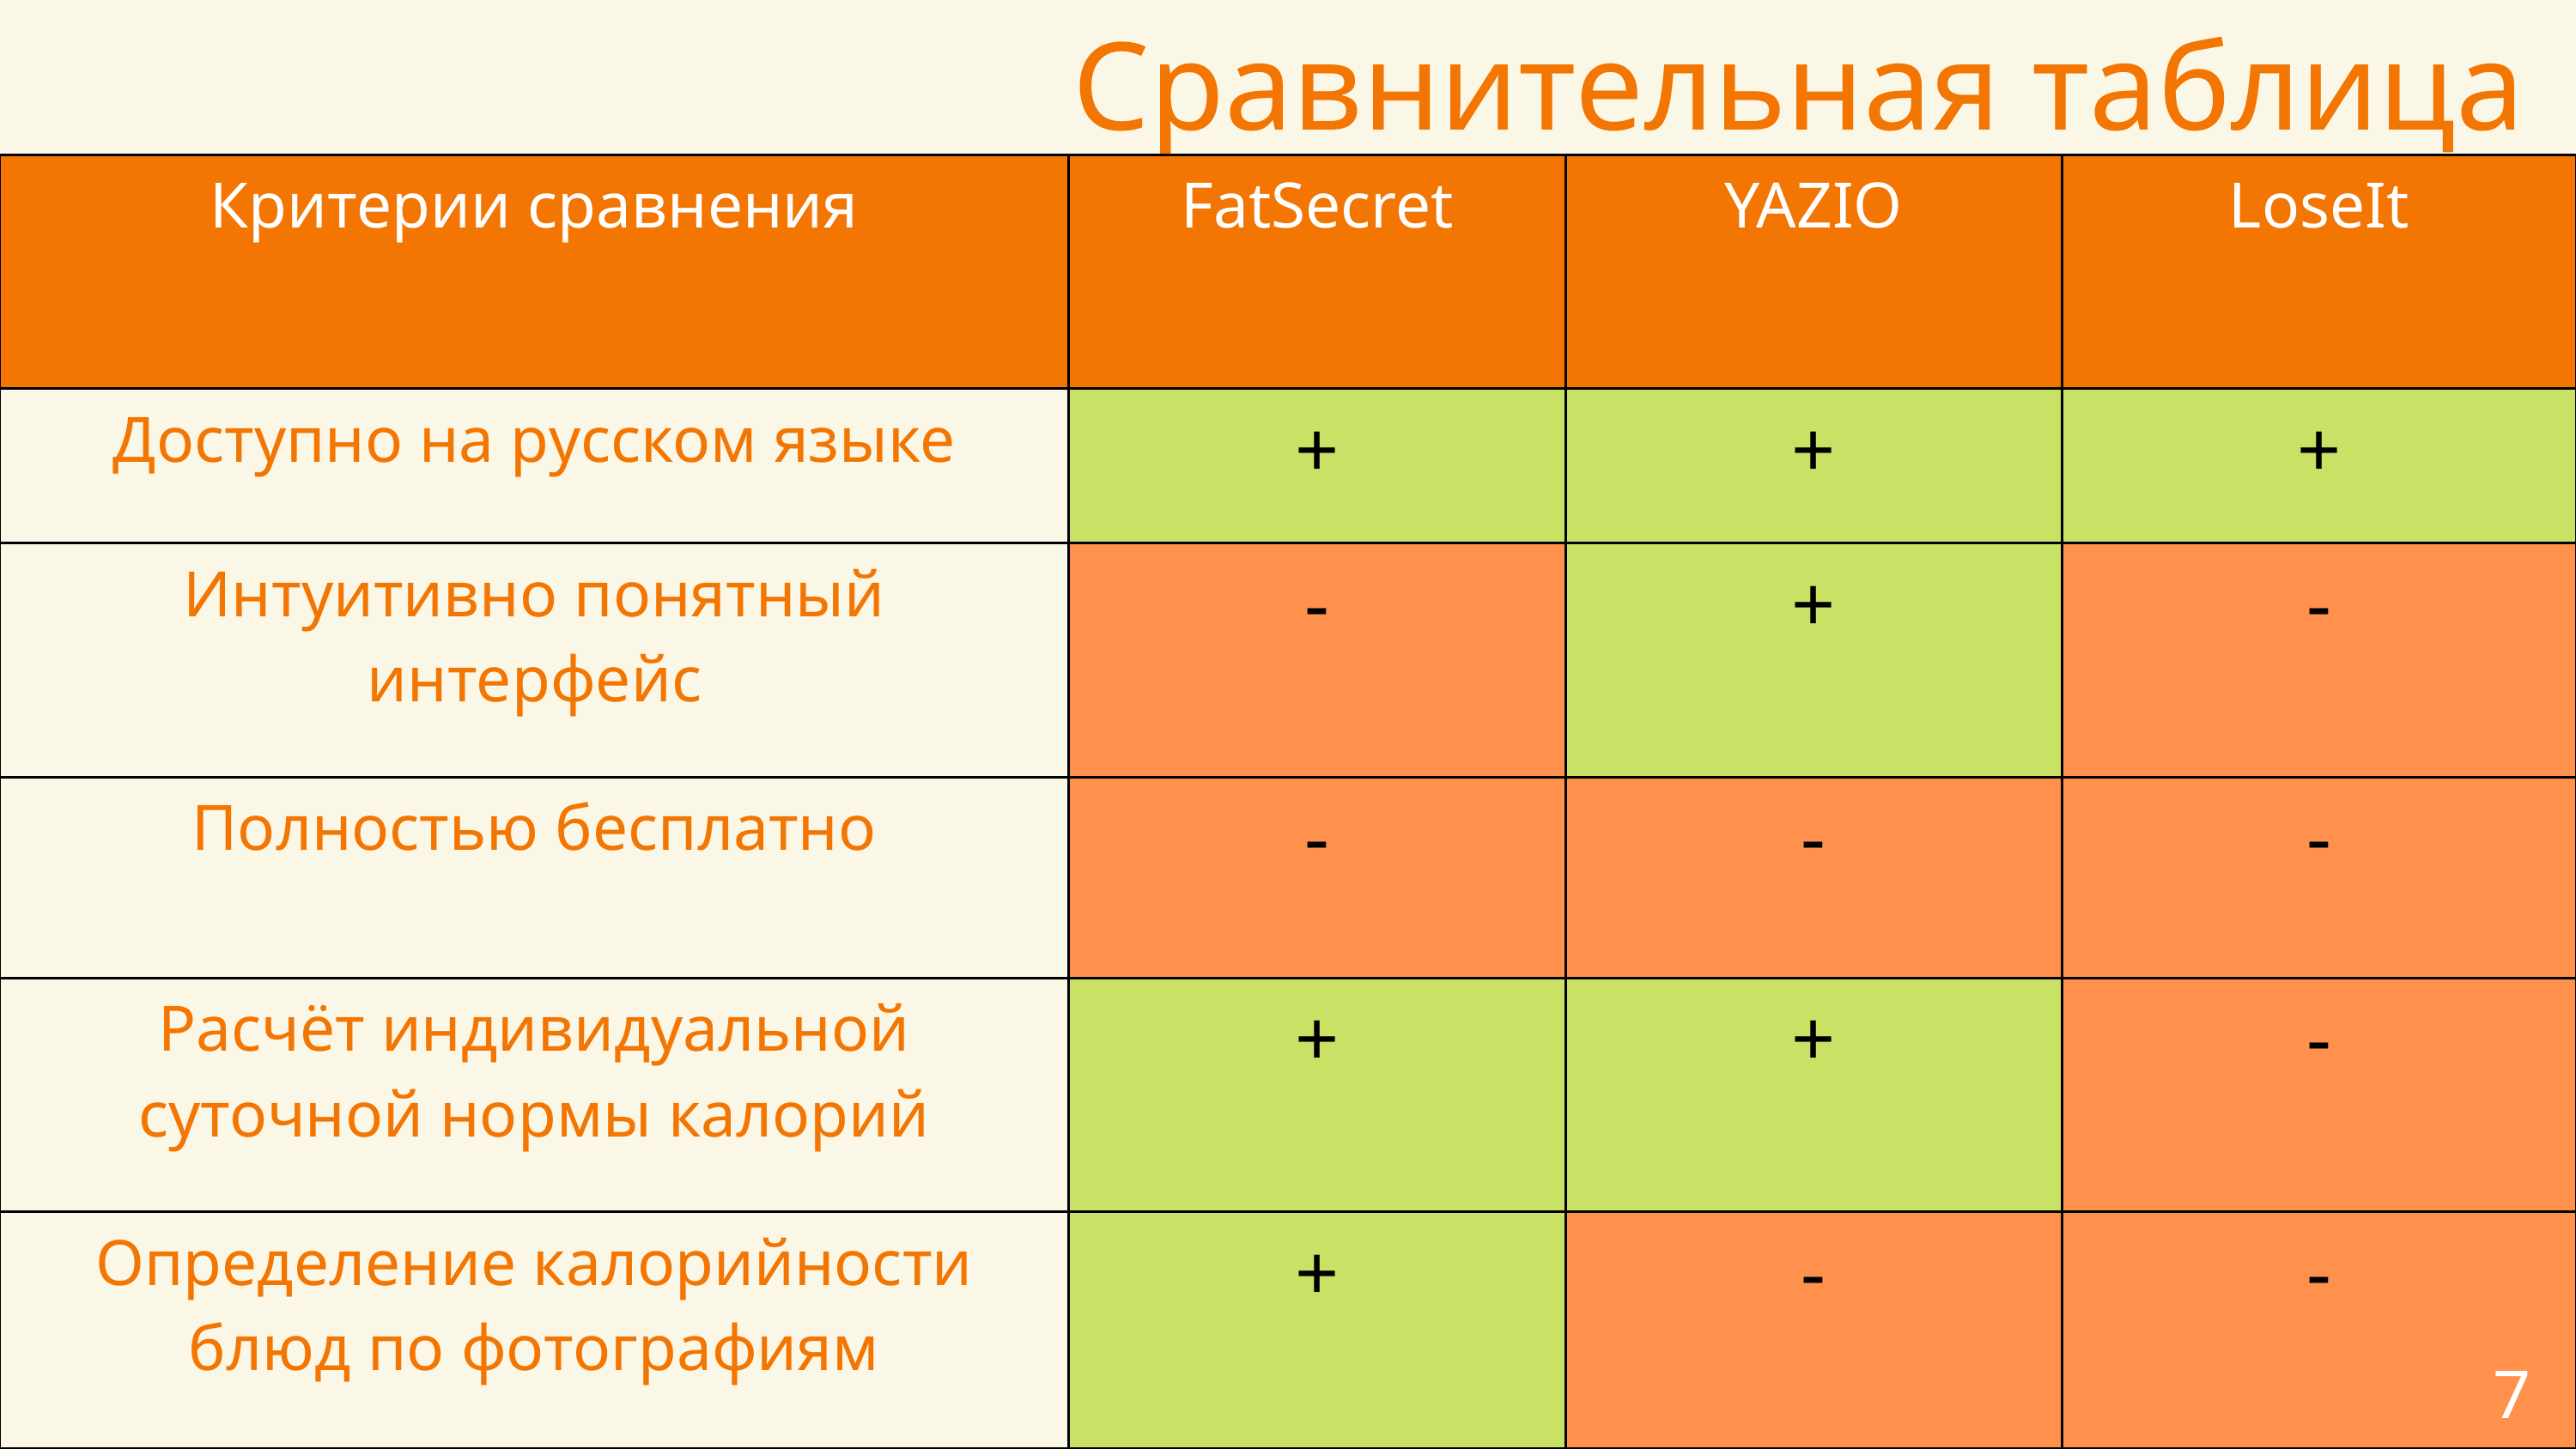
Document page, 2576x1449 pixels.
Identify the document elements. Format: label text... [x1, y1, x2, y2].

table_header FatSecret [1070, 156, 1564, 387]
table_header Критерии сравнения [1, 156, 1067, 387]
table_cell - [1567, 1213, 2061, 1447]
table_cell Определение калорийности блюд по фотографиям [1, 1213, 1067, 1447]
table_cell + [2063, 390, 2575, 542]
table_cell Интуитивно понятный интерфейс [1, 544, 1067, 776]
table_cell - [2063, 979, 2575, 1210]
table_cell + [1567, 979, 2061, 1210]
table_cell - [2063, 779, 2575, 977]
text_box 7 [2493, 1338, 2529, 1432]
table_cell Доступно на русском языке [1, 390, 1067, 542]
table_header YAZIO [1567, 156, 2061, 387]
table_cell - [2063, 1213, 2575, 1447]
table_cell - [1070, 544, 1564, 776]
table_cell Расчёт индивидуальной суточной нормы калорий [1, 979, 1067, 1210]
table_cell + [1070, 979, 1564, 1210]
text_box Сравнительная таблица [1023, 0, 2576, 154]
table_cell + [1567, 544, 2061, 776]
table_cell - [1567, 779, 2061, 977]
table_cell - [1070, 779, 1564, 977]
table_cell - [2063, 544, 2575, 776]
table_header LoseIt [2063, 156, 2575, 387]
table_cell + [1070, 390, 1564, 542]
table_cell + [1567, 390, 2061, 542]
table_cell + [1070, 1213, 1564, 1447]
table_cell Полностью бесплатно [1, 779, 1067, 977]
